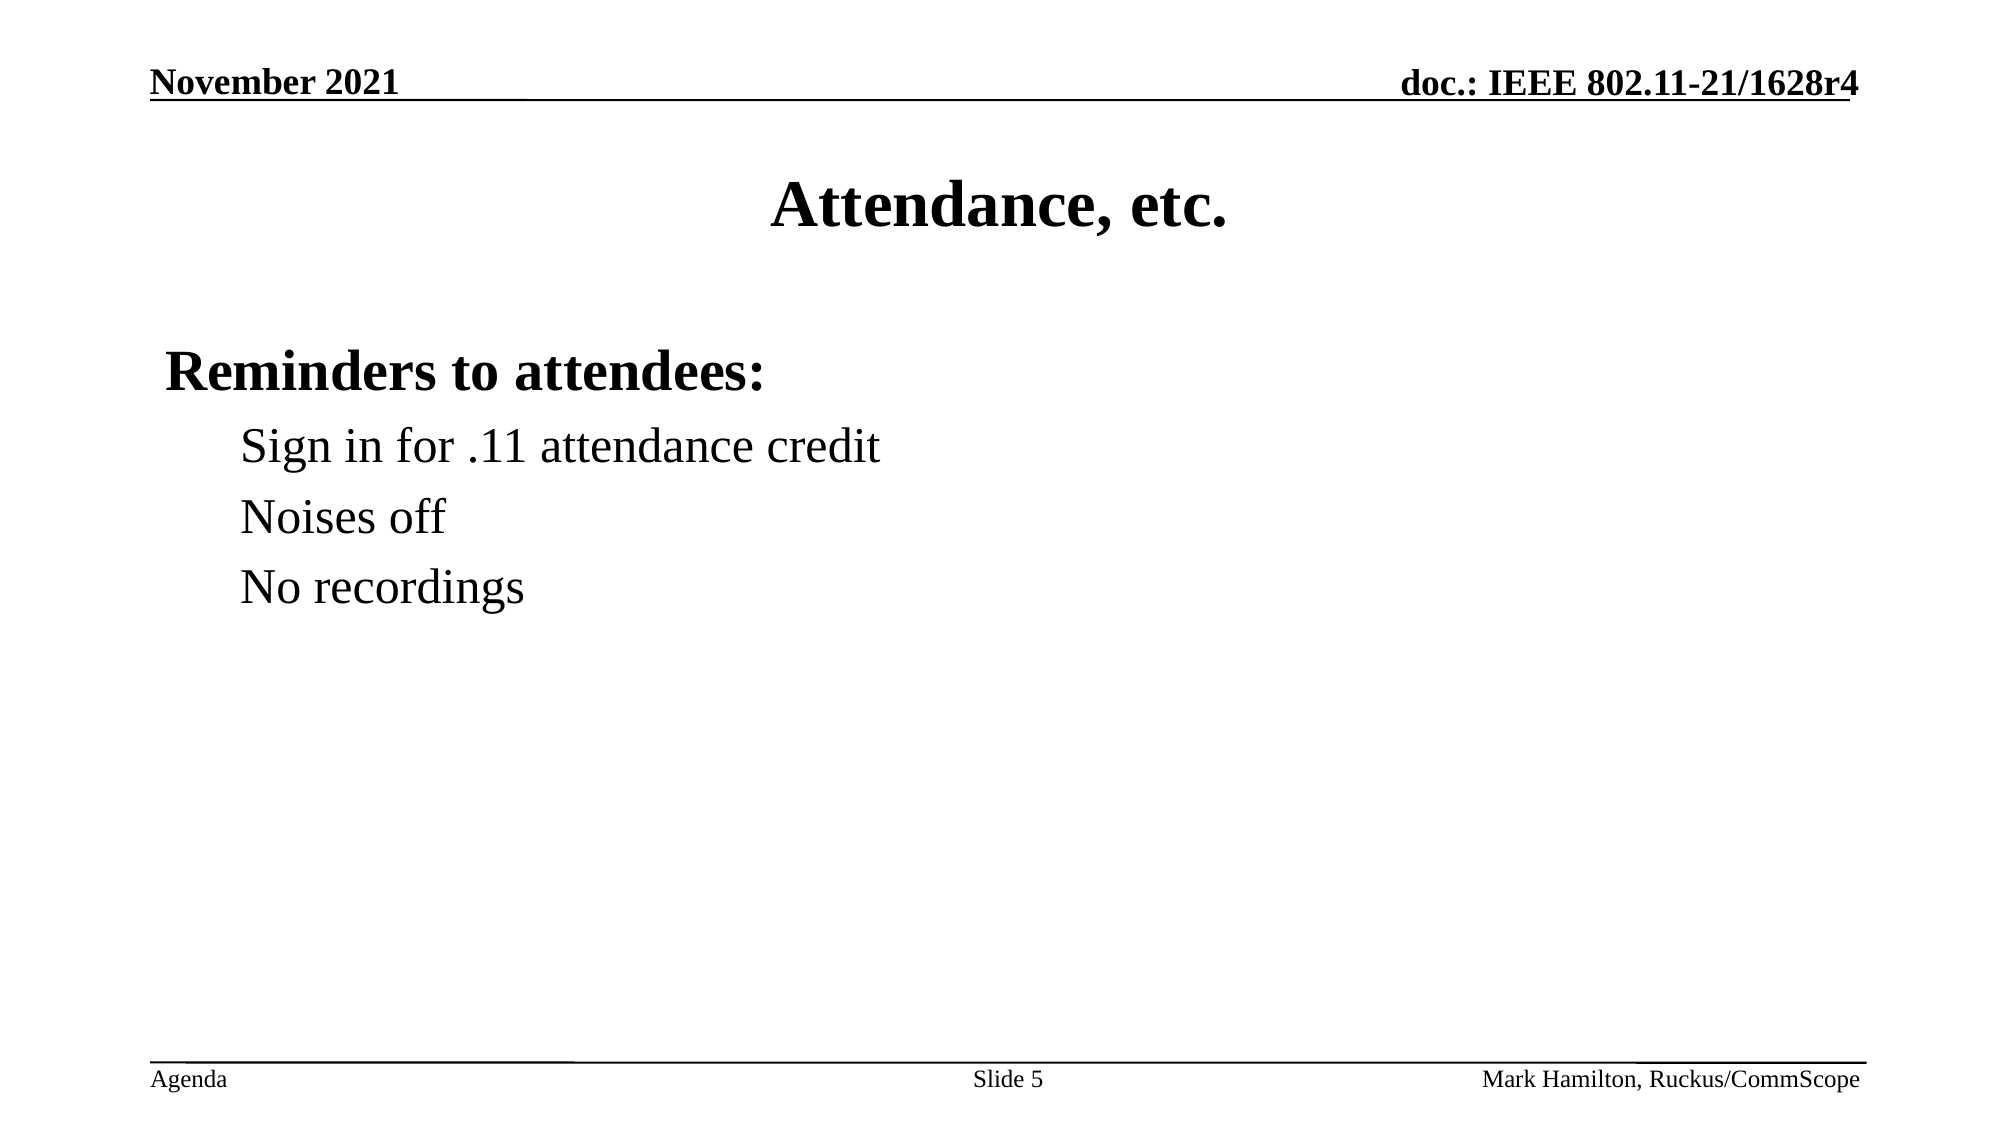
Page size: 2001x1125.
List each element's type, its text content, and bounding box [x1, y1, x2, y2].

list Reminders to attendees: Sign in for .11 attendance credit Noises off No recordings [149, 324, 1850, 1000]
title Attendance, etc. [149, 112, 1850, 288]
slide_number Slide 5 [950, 1061, 1067, 1123]
